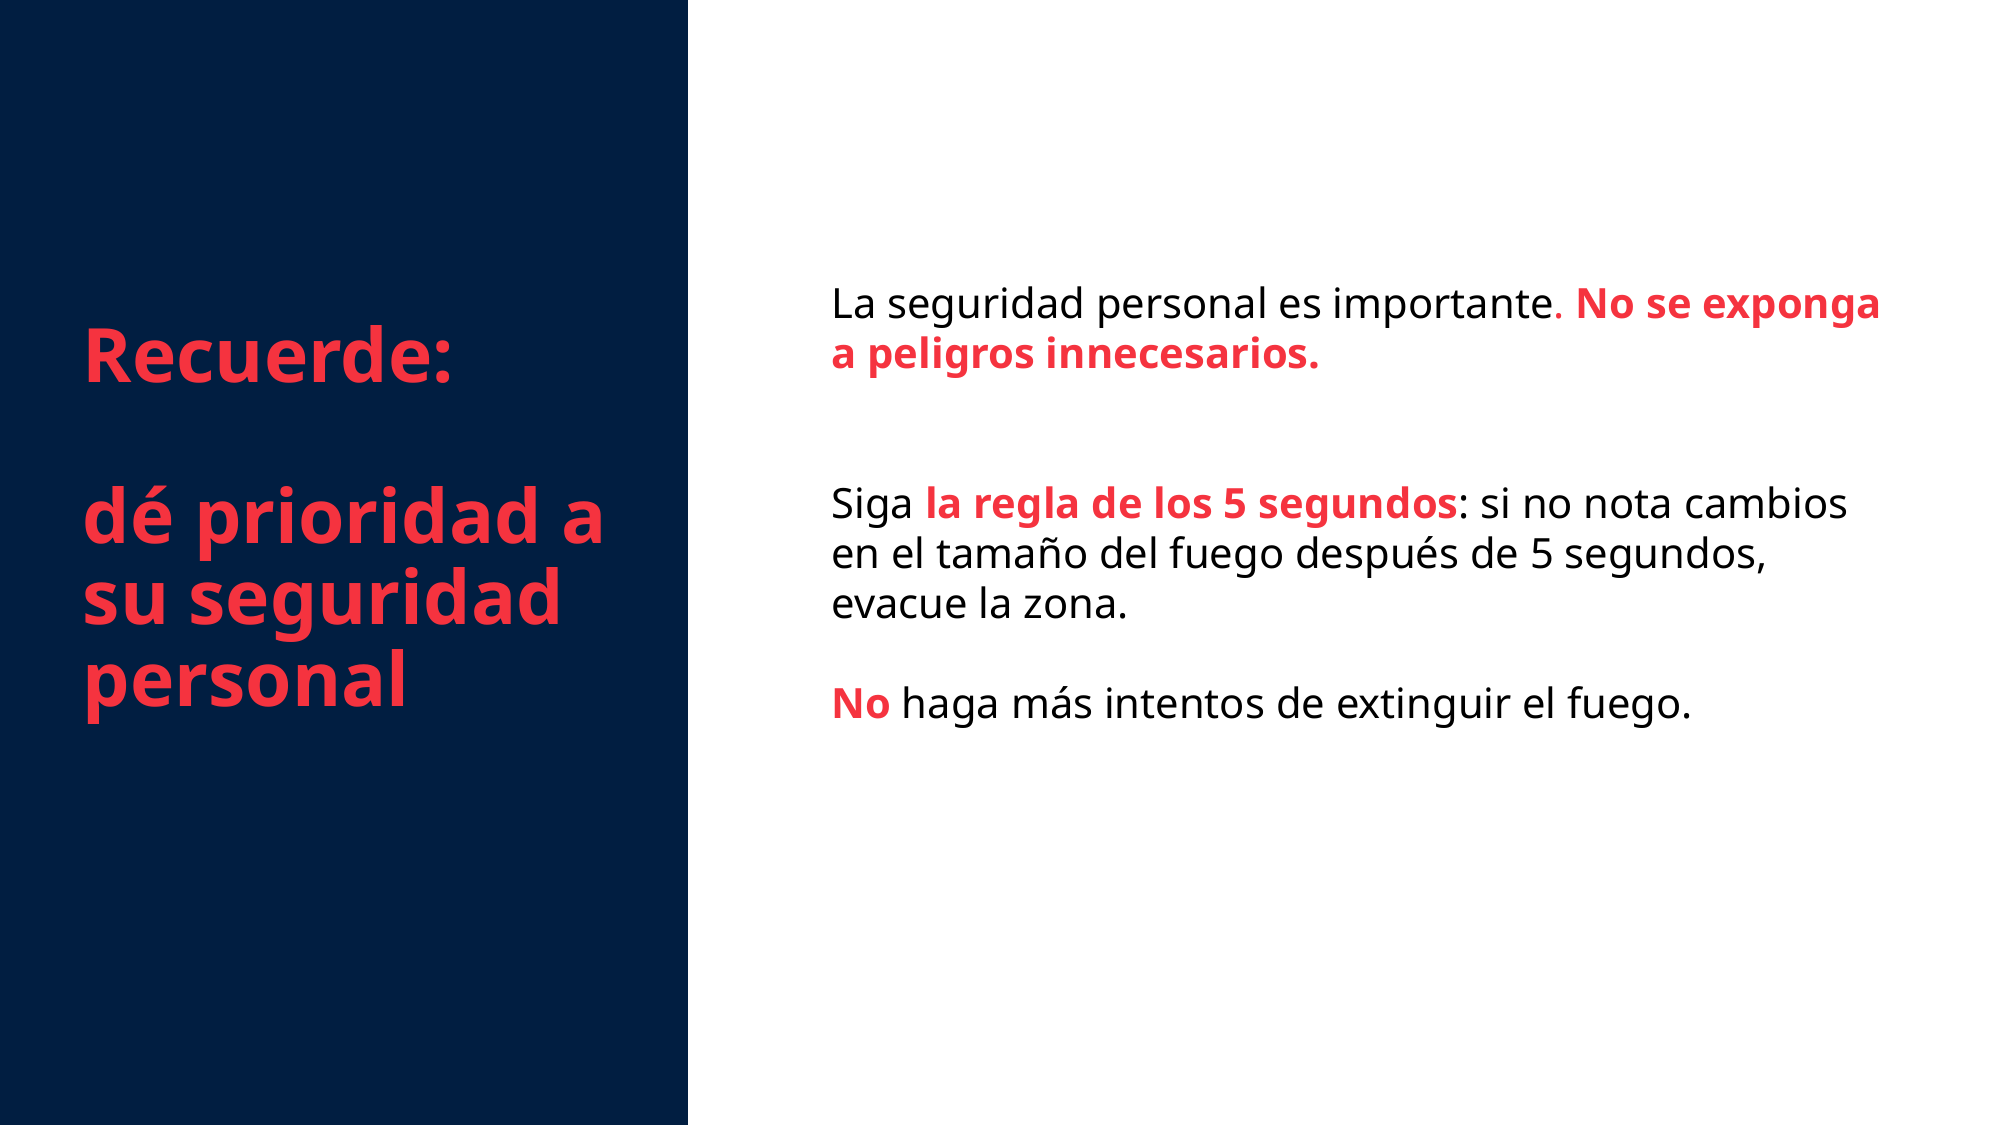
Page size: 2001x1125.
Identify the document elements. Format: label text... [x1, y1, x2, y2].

text_box Recuerde: dé prioridad a su seguridad personal [67, 151, 658, 889]
text_box La seguridad personal es importante. No se exponga a peligros innecesarios. Siga la regla de los 5 segundos: si no nota cambios en el tamaño del fuego después de 5 segundos, evacue la zona. No haga más intentos de extinguir el fuego. [816, 219, 1902, 785]
text_box [0, 0, 688, 1125]
